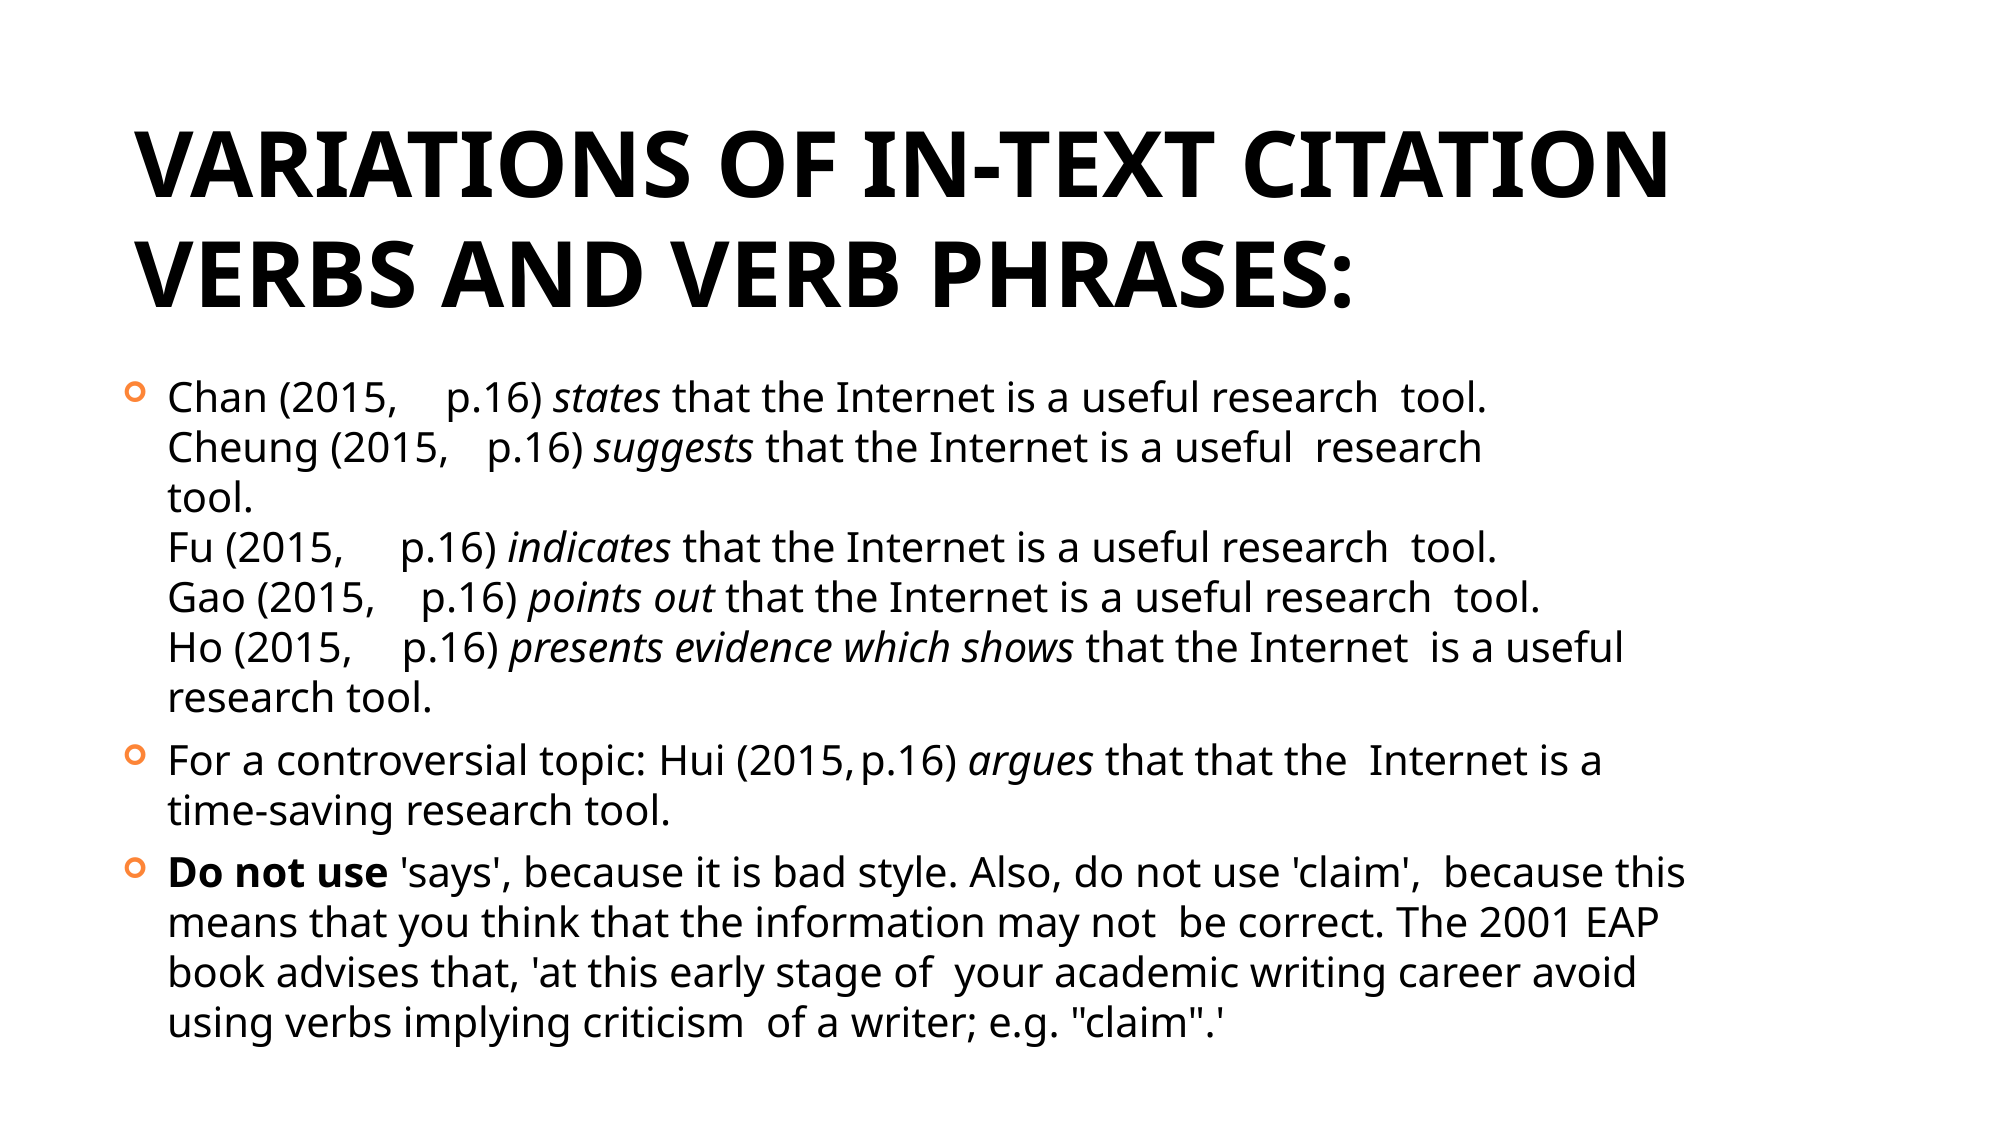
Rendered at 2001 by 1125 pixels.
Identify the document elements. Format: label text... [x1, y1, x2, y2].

title VARIATIONS OF IN-TEXT CITATION VERBS AND VERB PHRASES: [132, 52, 1704, 326]
text_box Chan (2015, p.16) states that the Internet is a useful research tool. Cheung (2015, p.16) suggests that the Internet is a useful research tool. Fu (2015, p.16) indicates that the Internet is a useful research tool. Gao (2015, p.16) points out that the Internet is a useful research tool. Ho (2015, p.16) presents evidence which shows that the Internet is a useful research tool. For a controversial topic: Hui (2015, p.16) argues that that the Internet is a time-saving research tool. Do not use 'says', because it is bad style. Also, do not use 'claim', because this means that you think that the information may not be correct. The 2001 EAP book advises that, 'at this early stage of your academic writing career avoid using verbs implying criticism of a writer; e.g. "claim".' [120, 368, 1703, 1047]
